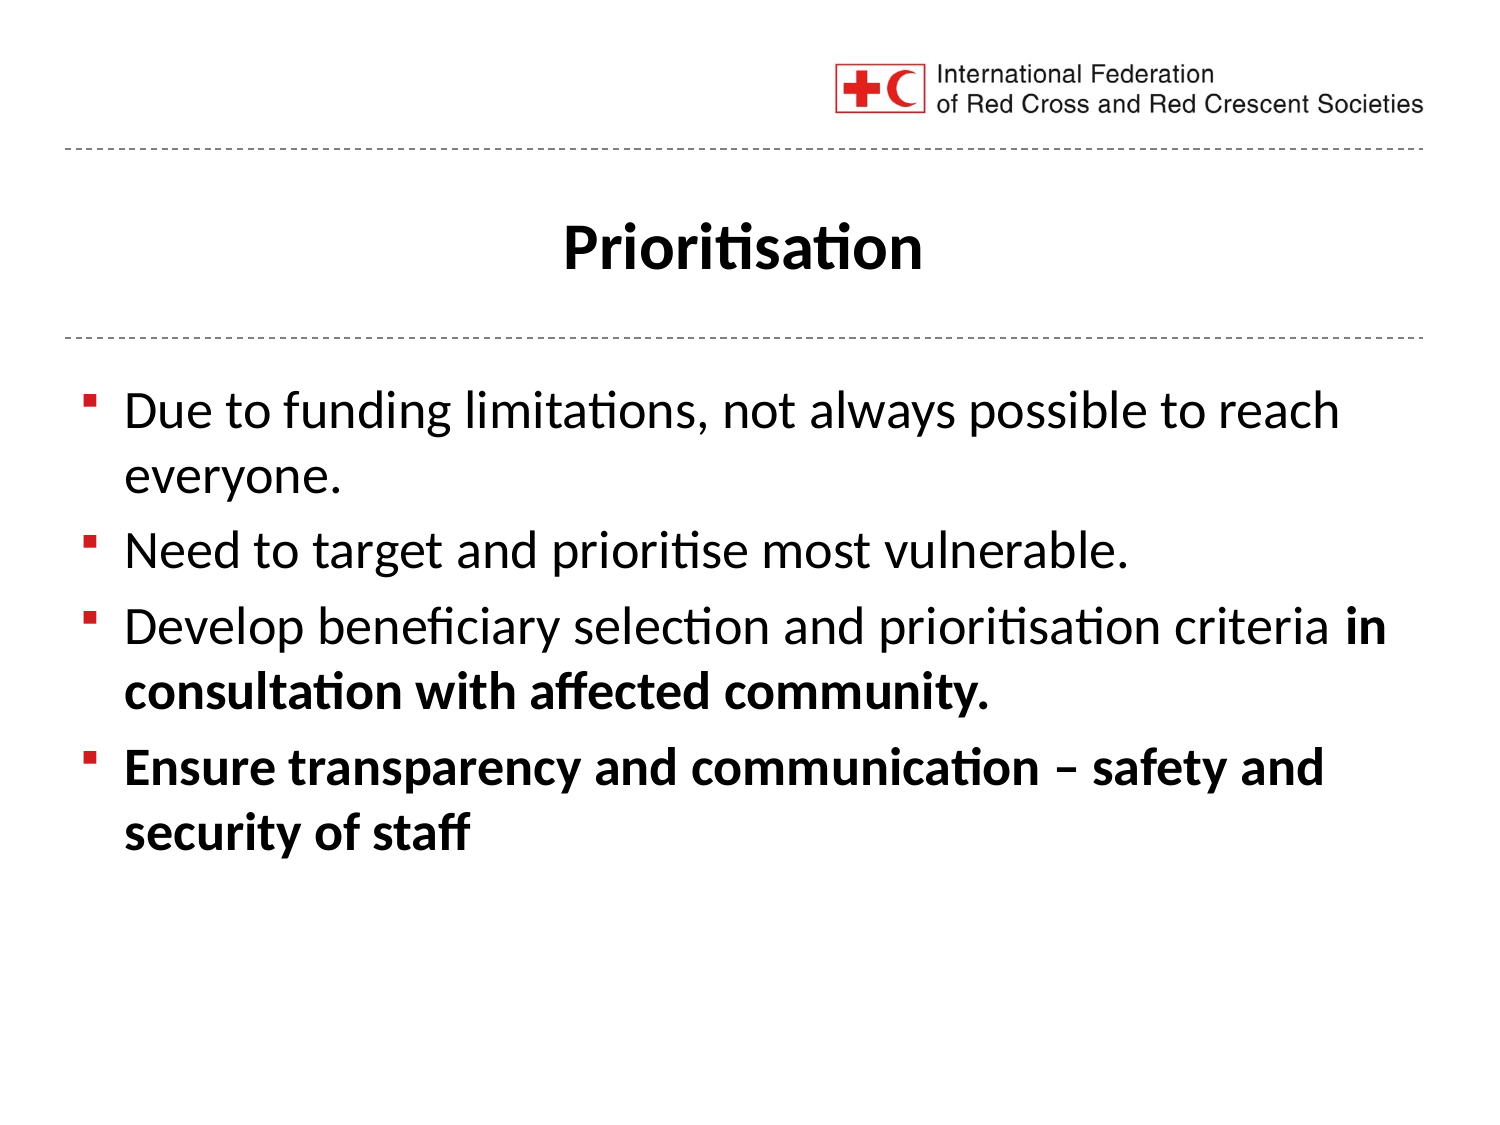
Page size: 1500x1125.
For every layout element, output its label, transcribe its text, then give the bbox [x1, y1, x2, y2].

list Due to funding limitations, not always possible to reach everyone. Need to target and prioritise most vulnerable. Develop beneficiary selection and prioritisation criteria in consultation with affected community. Ensure transparency and communication – safety and security of staff [64, 366, 1426, 1055]
picture [820, 42, 1434, 134]
title Prioritisation [64, 148, 1424, 337]
